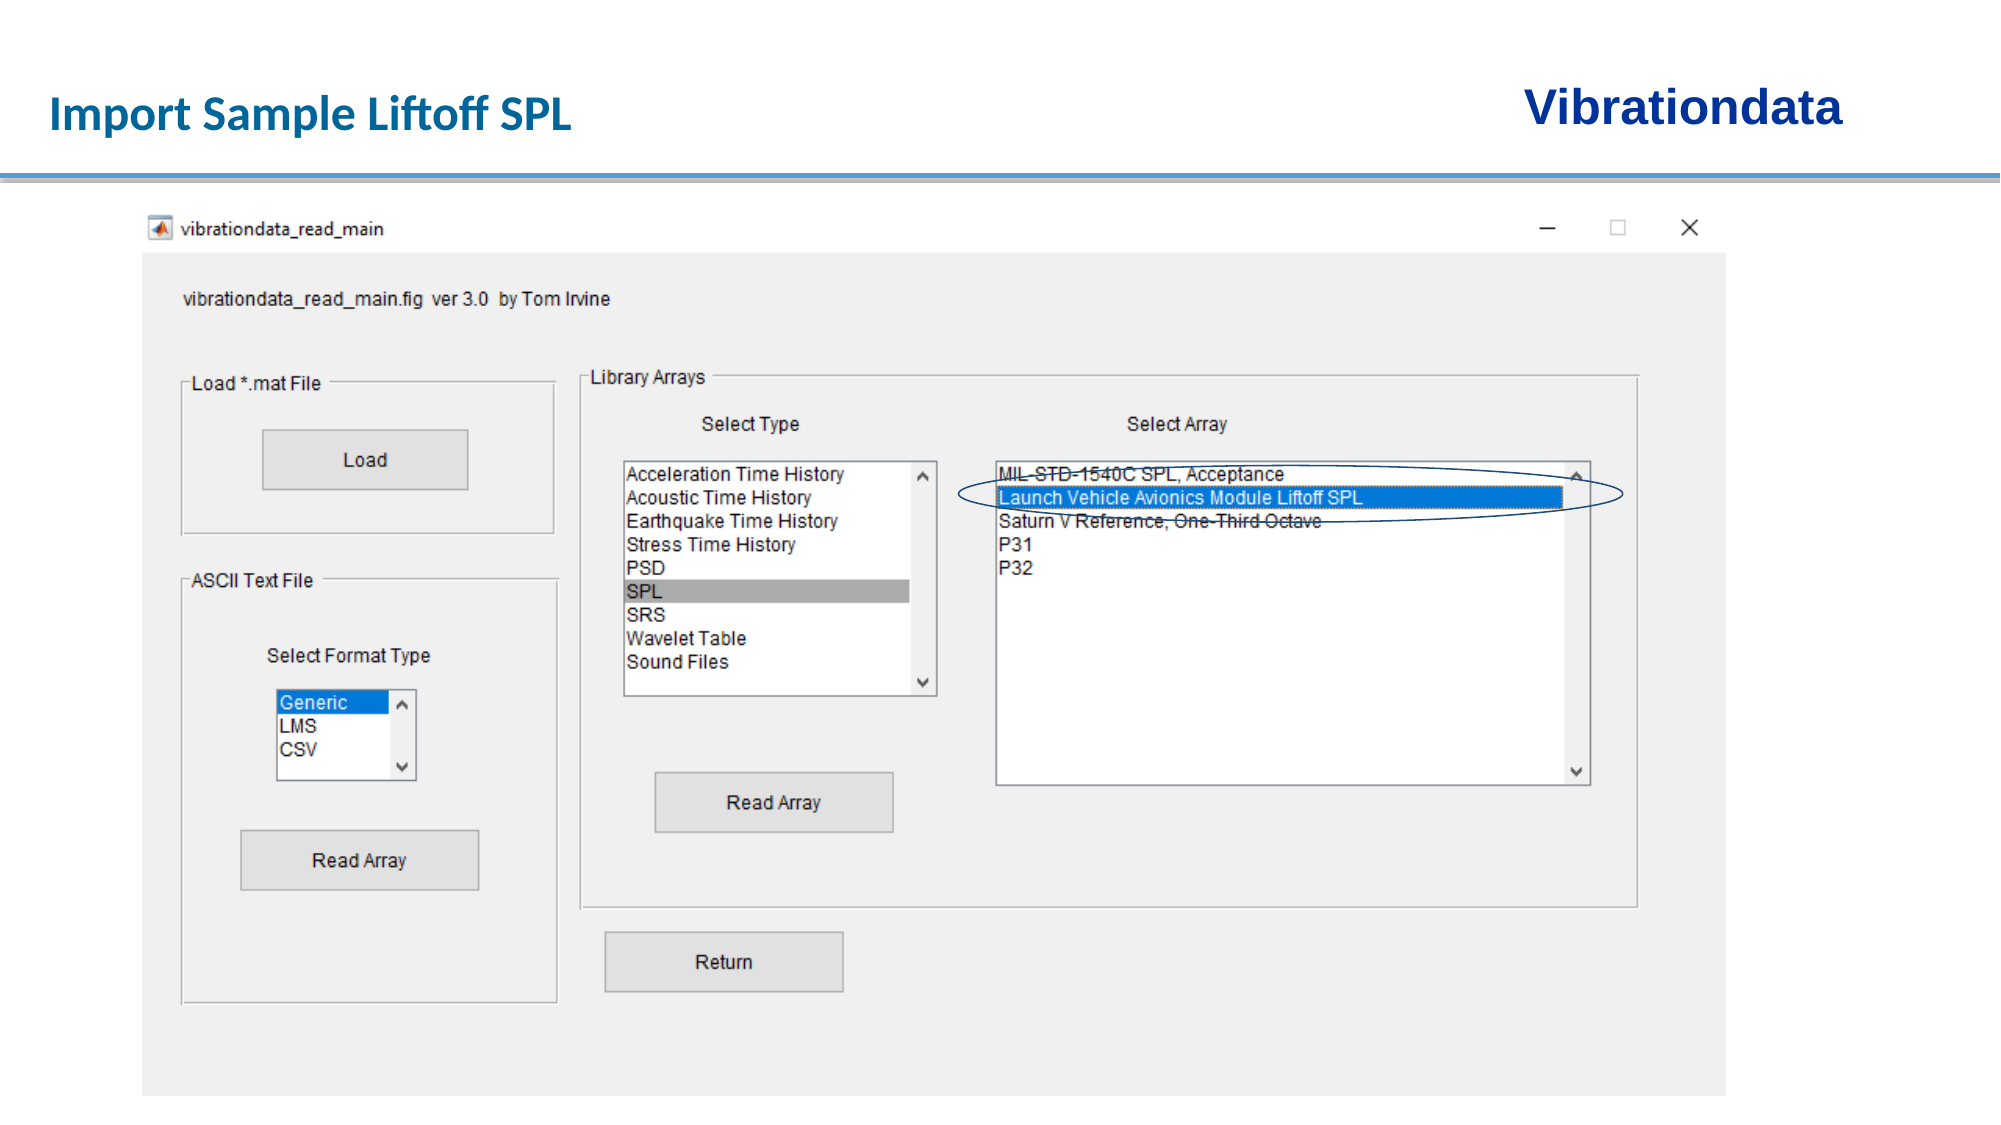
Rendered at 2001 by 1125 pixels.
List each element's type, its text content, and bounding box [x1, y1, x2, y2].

text_box Vibrationdata [1509, 66, 1858, 142]
picture [142, 209, 1726, 1096]
text_box Import Sample Liftoff SPL [34, 73, 1222, 149]
